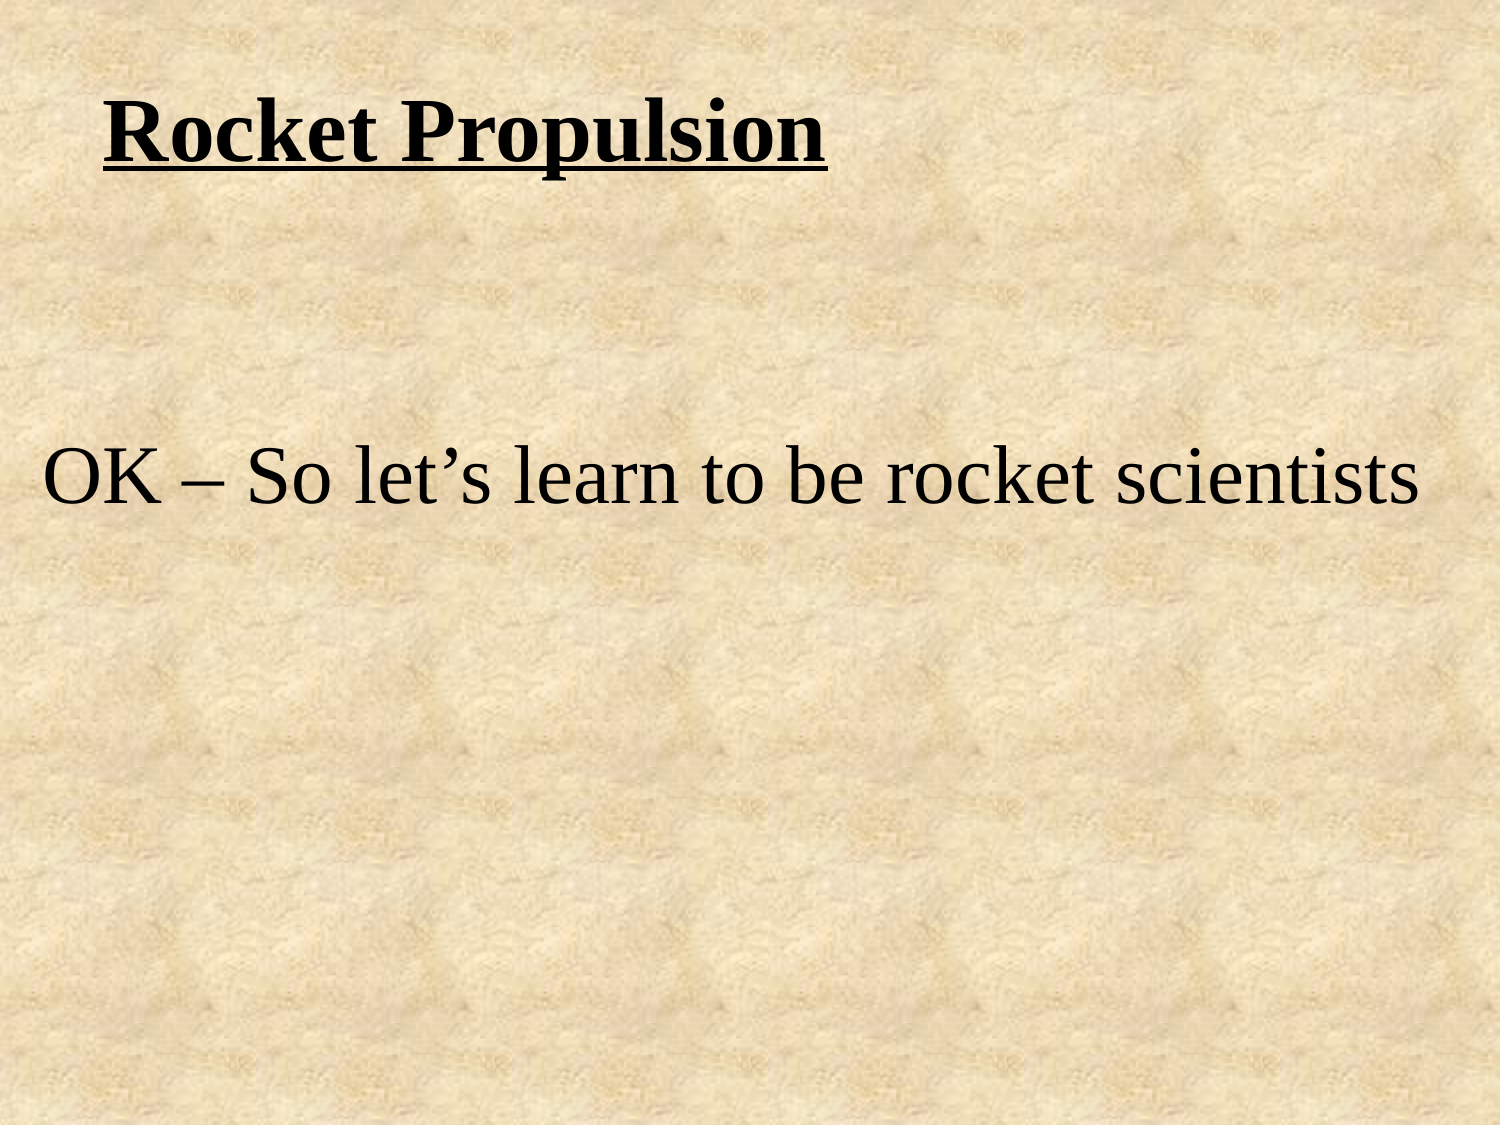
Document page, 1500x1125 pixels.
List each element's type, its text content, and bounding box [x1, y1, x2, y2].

text_box OK – So let’s learn to be rocket scientists [27, 412, 1438, 528]
picture [0, 0, 1500, 1125]
text_box Rocket Propulsion [88, 62, 843, 188]
